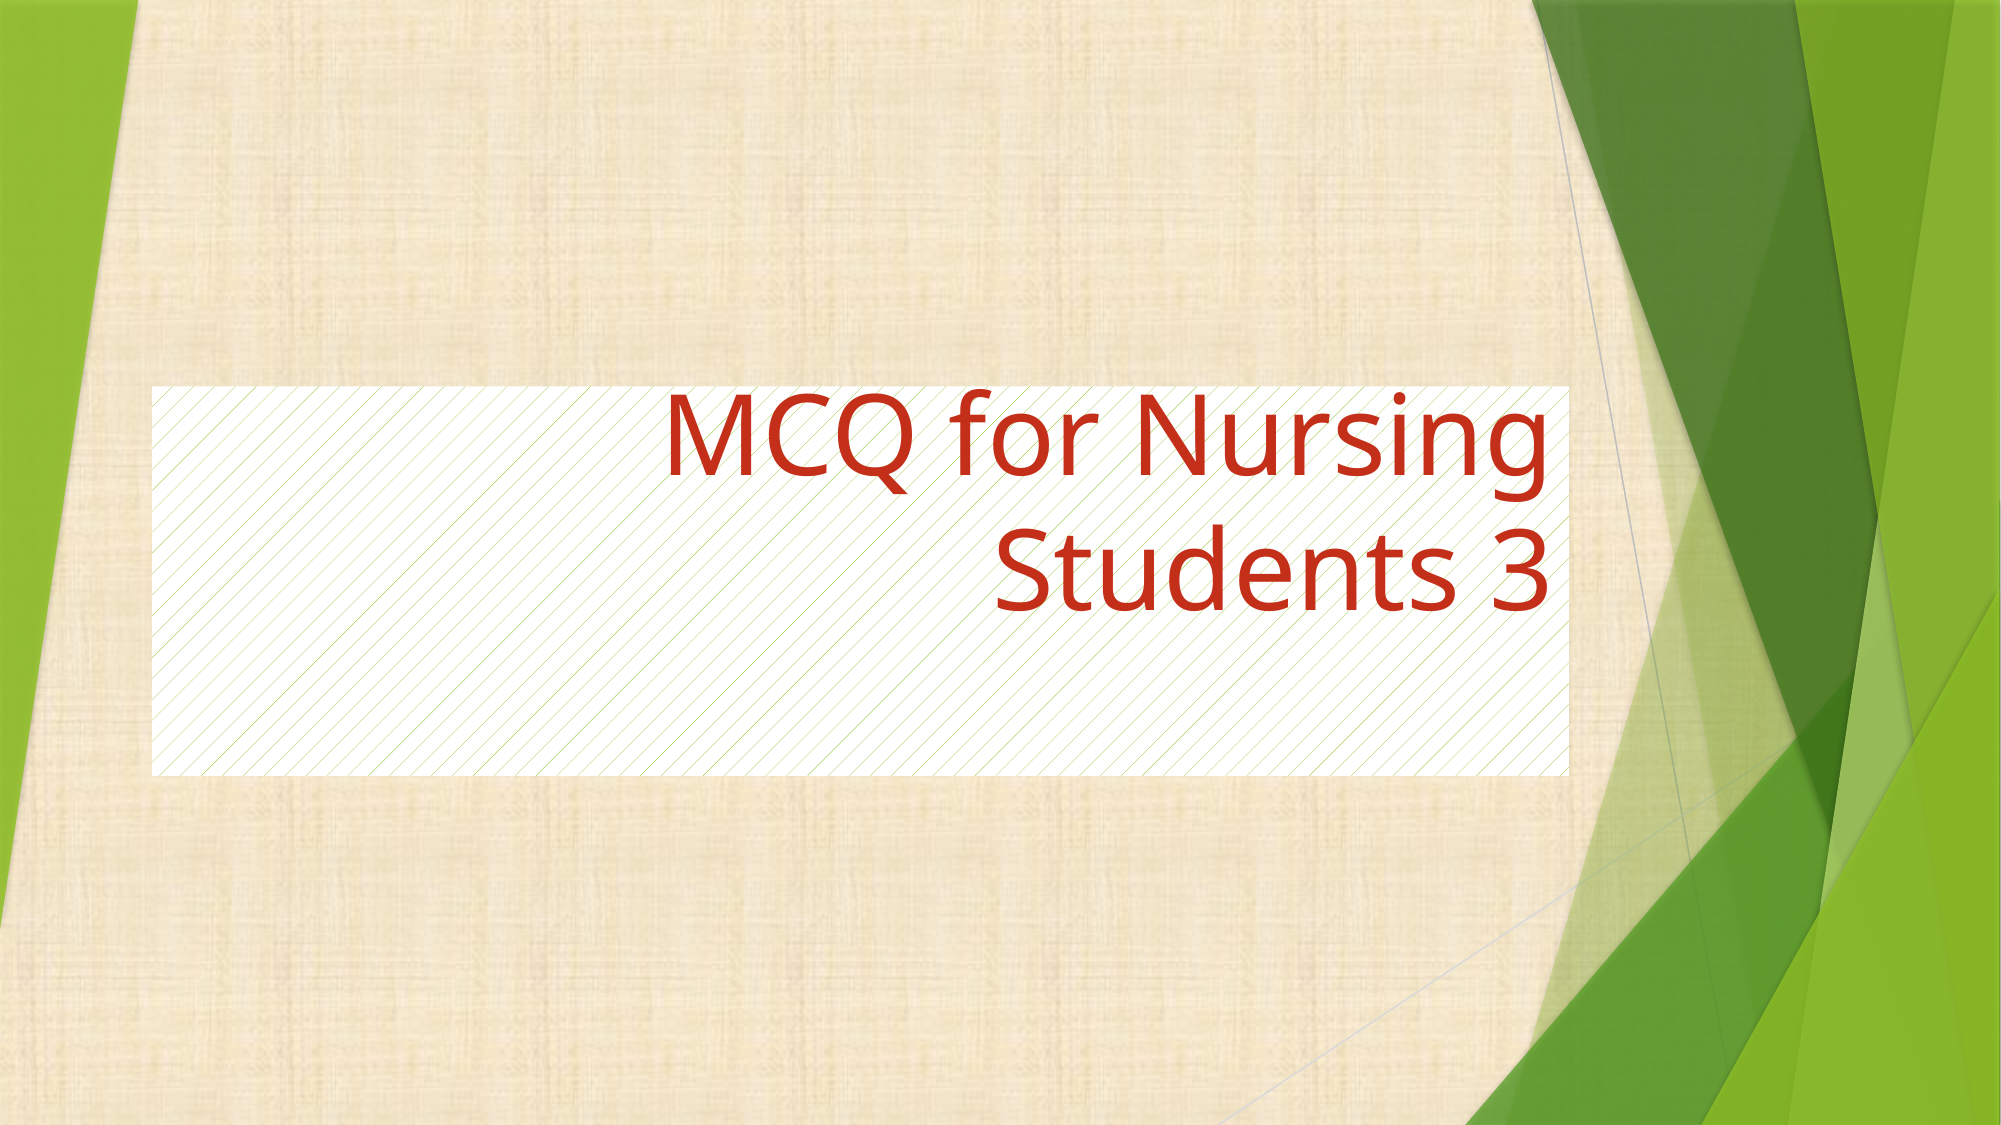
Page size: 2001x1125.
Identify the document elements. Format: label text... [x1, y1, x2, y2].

title MCQ for Nursing Students 3 [152, 386, 1569, 776]
